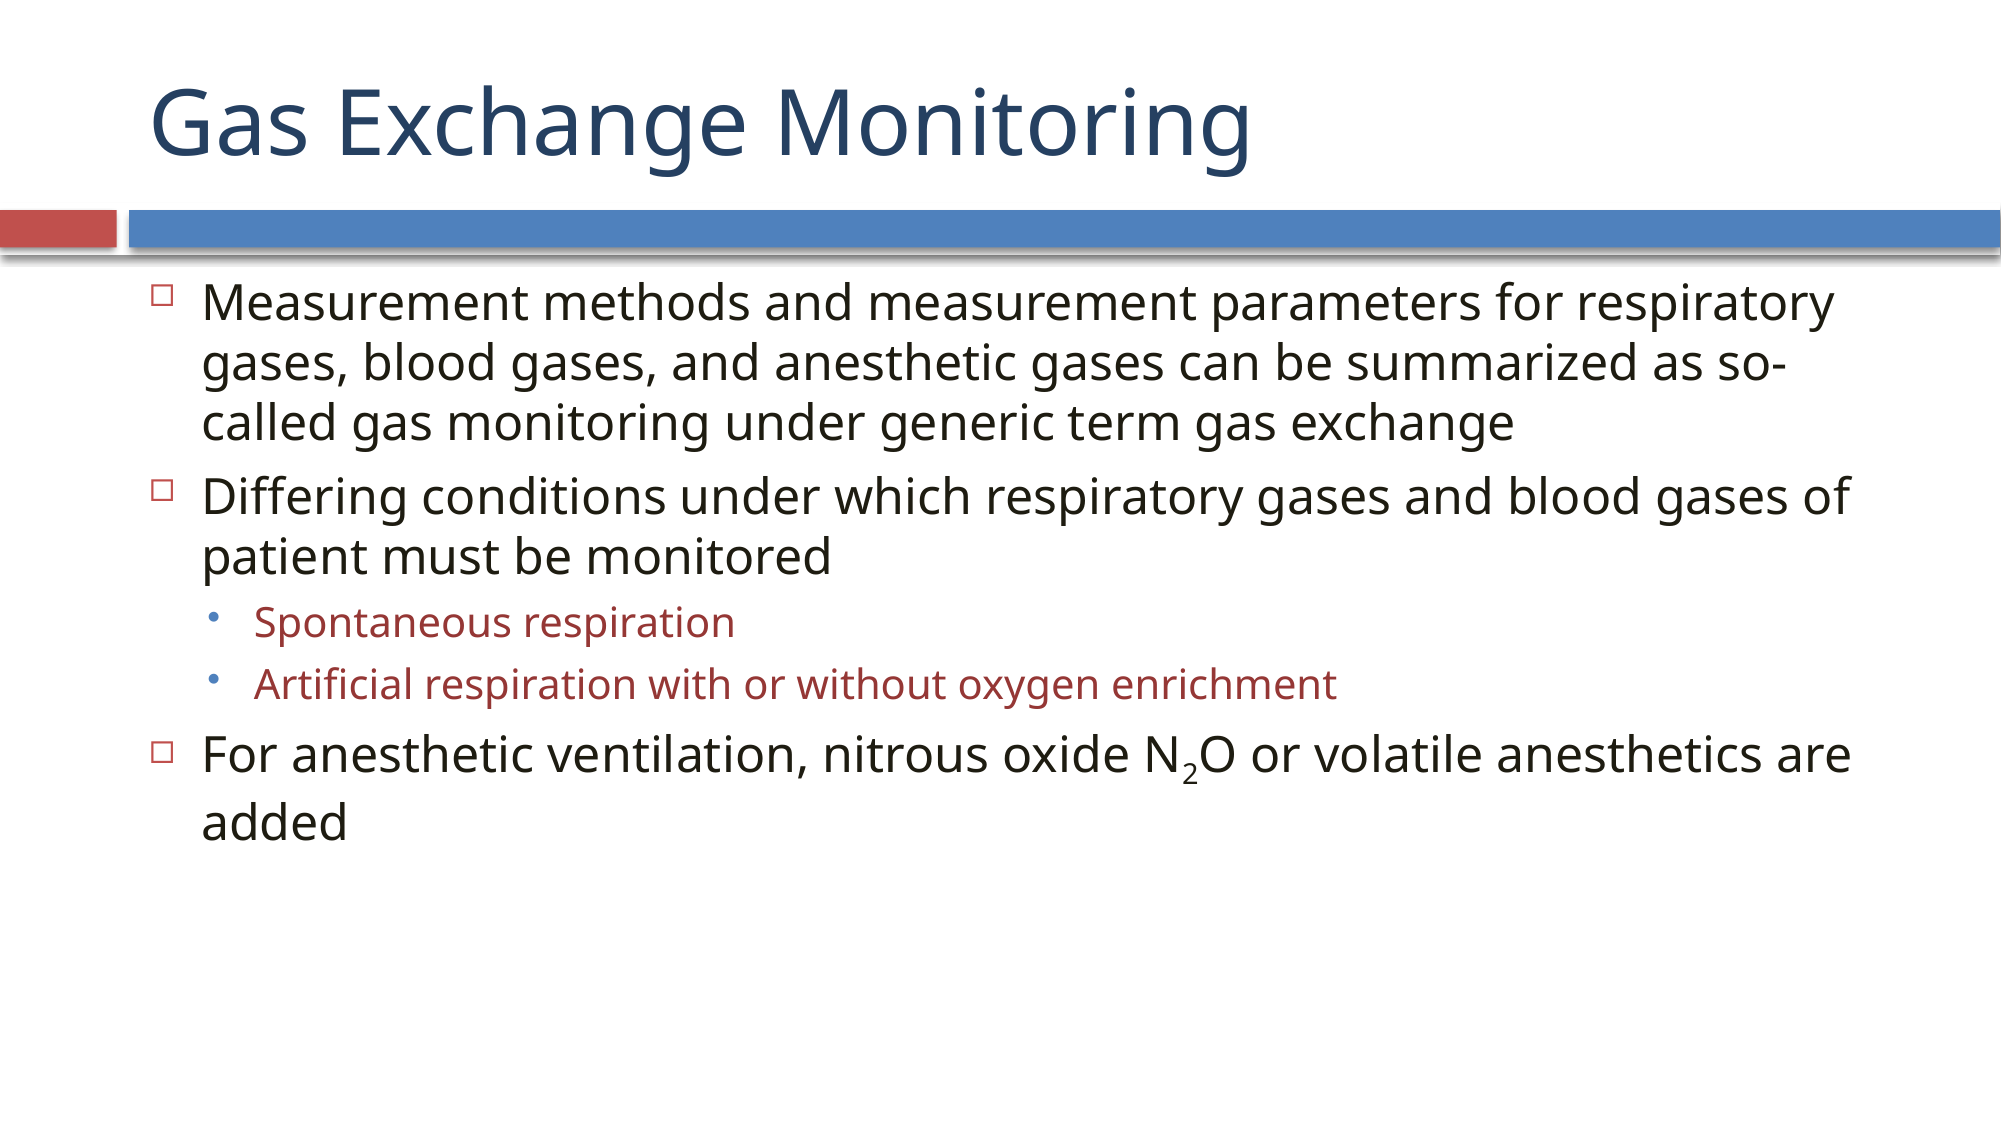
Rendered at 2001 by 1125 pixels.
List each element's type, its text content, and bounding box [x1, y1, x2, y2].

title Gas Exchange Monitoring [133, 37, 1918, 200]
list Measurement methods and measurement parameters for respiratory gases, blood gases, and anesthetic gases can be summarized as so-called gas monitoring under generic term gas exchange Differing conditions under which respiratory gases and blood gases of patient must be monitored Spontaneous respiration Artificial respiration with or without oxygen enrichment For anesthetic ventilation, nitrous oxide N2O or volatile anesthetics are added [133, 262, 1918, 1000]
